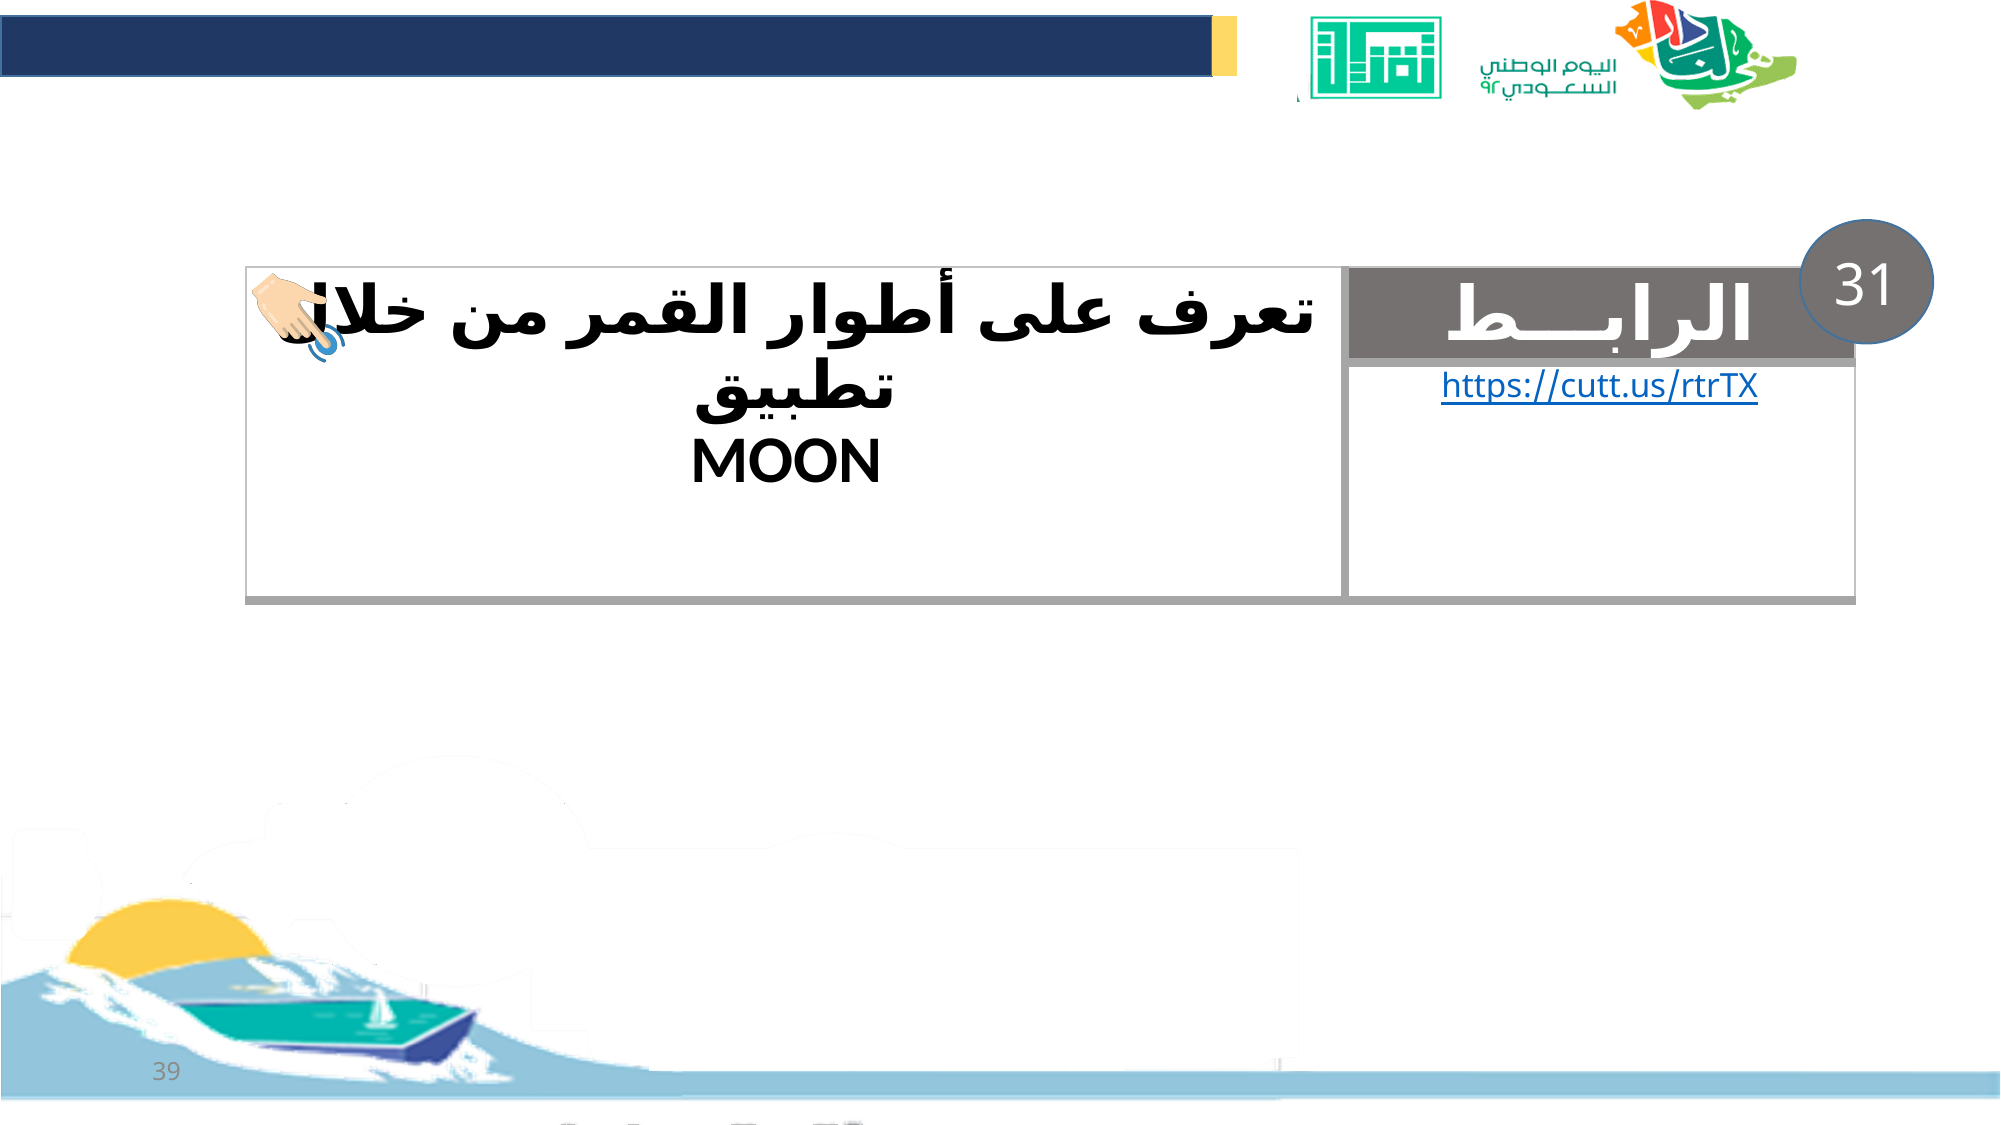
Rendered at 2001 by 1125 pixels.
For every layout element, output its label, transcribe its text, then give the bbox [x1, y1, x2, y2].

table_cell https://cutt.us/rtrTX [1349, 367, 1854, 596]
table_header تعرف على أطوار القمر من خلال تطبيق MOON [247, 268, 1341, 596]
slide_number 39 [137, 1042, 588, 1103]
table_header الرابـــط [1349, 268, 1854, 358]
picture [0, 0, 2001, 1125]
text_box 31 [1798, 219, 1935, 345]
